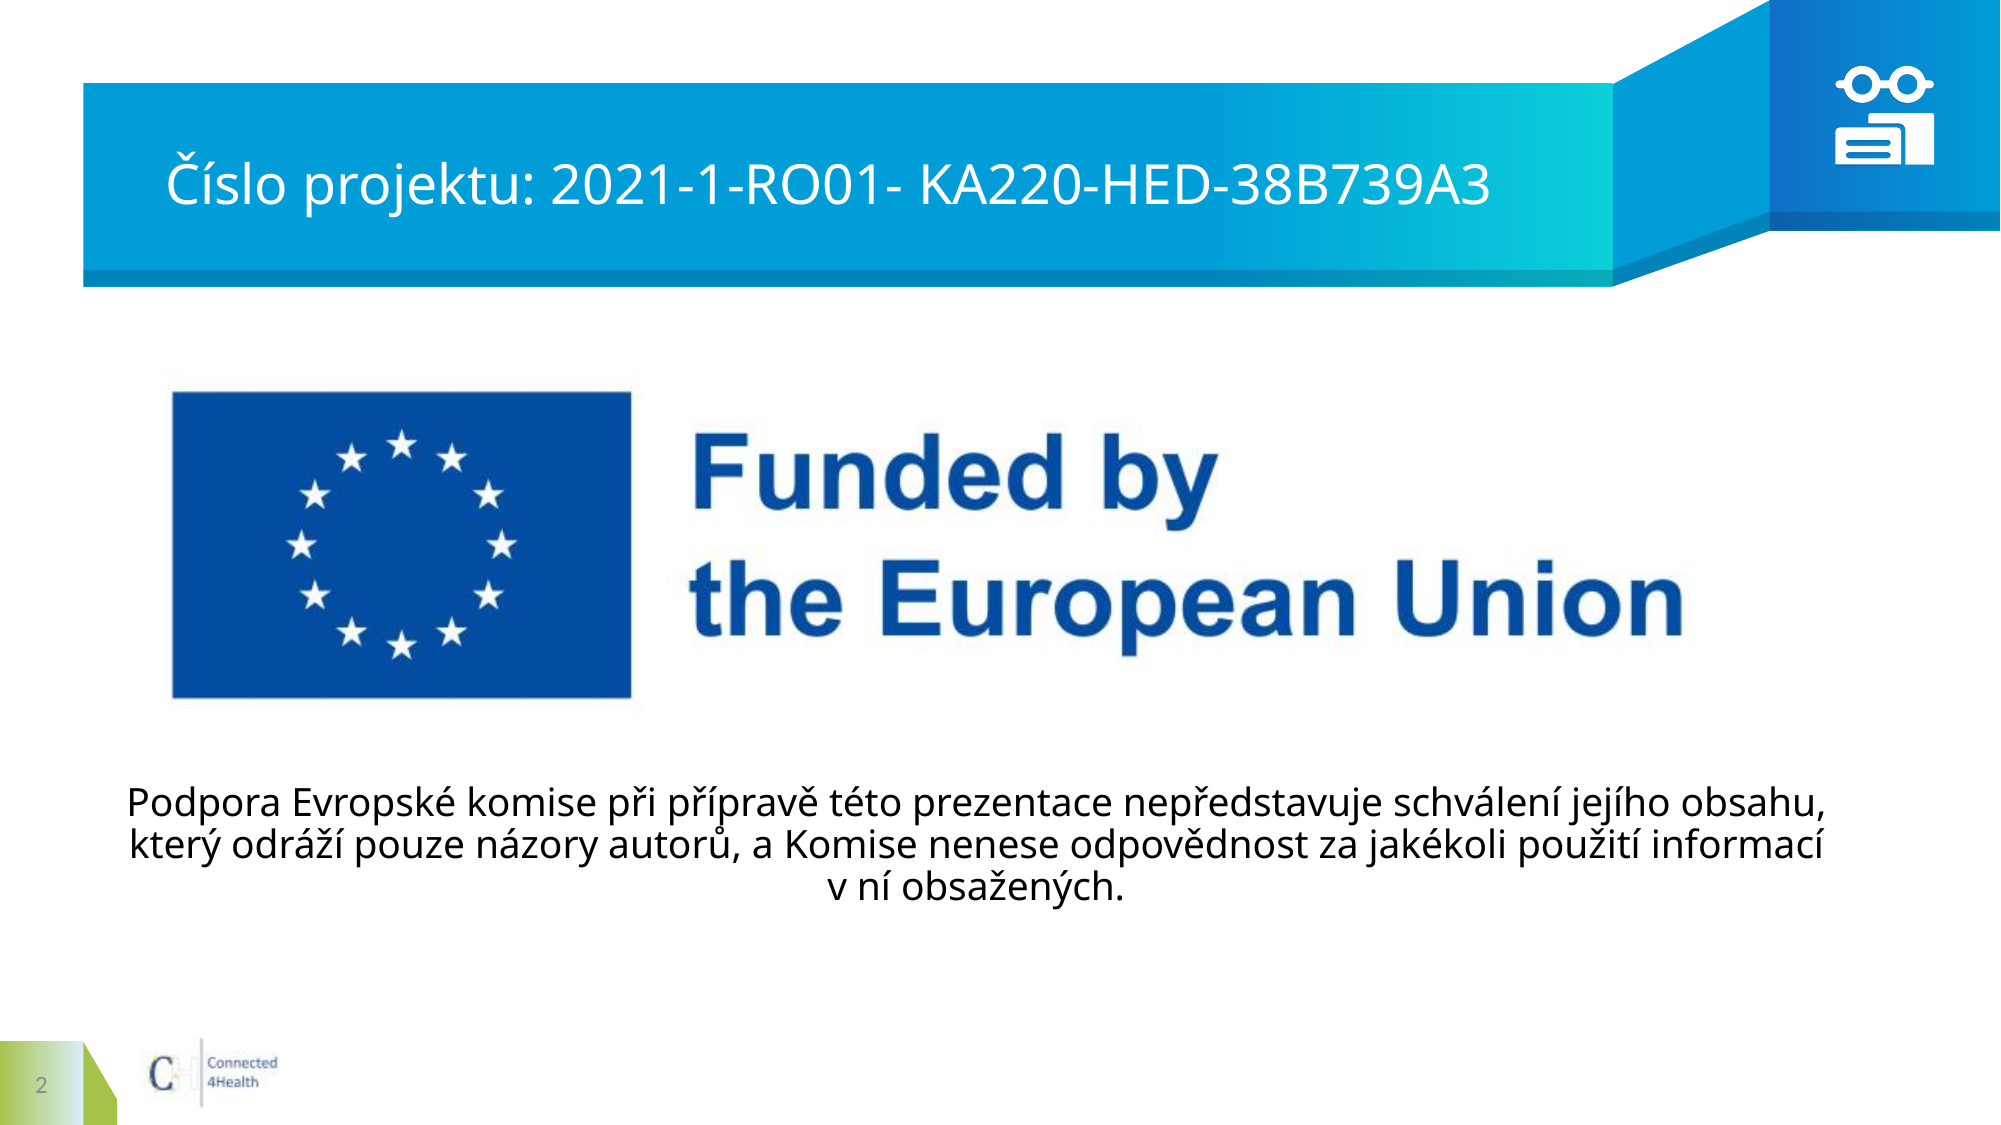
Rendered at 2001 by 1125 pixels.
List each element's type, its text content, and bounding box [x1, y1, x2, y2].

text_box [1835, 65, 1934, 165]
picture [117, 373, 1768, 720]
picture [117, 1026, 293, 1125]
slide_number 2 [0, 1041, 84, 1125]
title Číslo projektu: 2021-1-RO01- KA220-HED-38B739A3 [134, 85, 1613, 287]
list Podpora Evropské komise při přípravě této prezentace nepředstavuje schválení jejího obsahu, který odráží pouze názory autorů, a Komise nenese odpovědnost za jakékoli použití informací v ní obsažených. [86, 783, 1836, 909]
